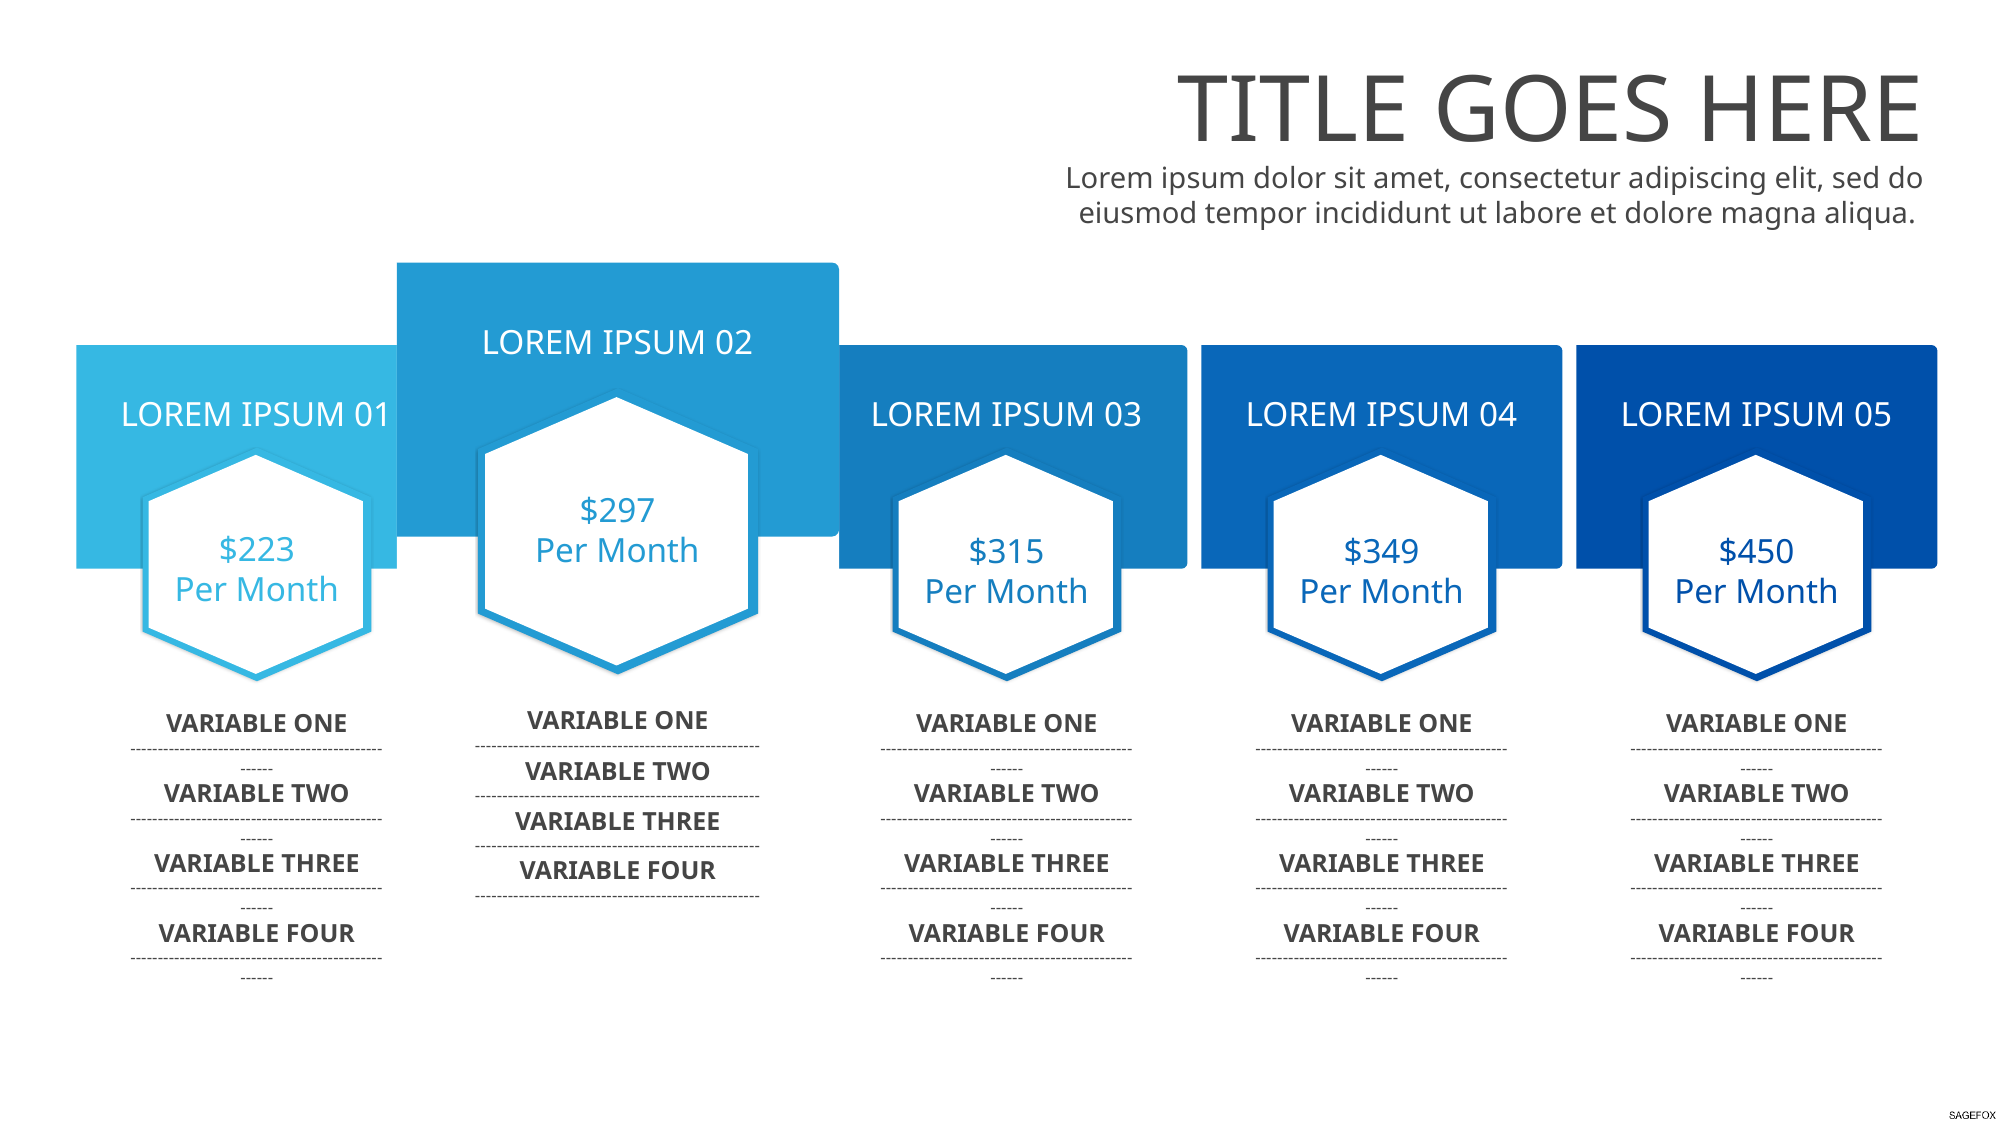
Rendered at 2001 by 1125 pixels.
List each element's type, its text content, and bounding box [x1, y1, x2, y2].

text_box TITLE GOES HERE Lorem ipsum dolor sit amet, consectetur adipiscing elit, sed do eiusmod tempor incididunt ut labore et dolore magna aliqua. [1035, 42, 1939, 237]
text_box VARIABLE ONE ---------------------------------------------------- VARIABLE TWO ---------------------------------------------------- VARIABLE THREE ---------------------------------------------------- VARIABLE FOUR ---------------------------------------------------- [1238, 945, 1525, 995]
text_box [1576, 344, 1938, 945]
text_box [840, 344, 1188, 945]
picture [1924, 1102, 2000, 1123]
text_box VARIABLE ONE ---------------------------------------------------- VARIABLE TWO ---------------------------------------------------- VARIABLE THREE ---------------------------------------------------- VARIABLE FOUR ---------------------------------------------------- [1613, 945, 1900, 995]
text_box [1201, 344, 1563, 945]
text_box VARIABLE ONE ---------------------------------------------------- VARIABLE TWO ---------------------------------------------------- VARIABLE THREE ---------------------------------------------------- VARIABLE FOUR ---------------------------------------------------- [113, 945, 396, 995]
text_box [142, 447, 372, 682]
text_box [477, 388, 759, 675]
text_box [76, 344, 396, 945]
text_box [892, 447, 1122, 682]
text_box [1267, 447, 1497, 682]
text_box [1642, 447, 1872, 682]
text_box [396, 262, 840, 998]
text_box VARIABLE ONE ---------------------------------------------------- VARIABLE TWO ---------------------------------------------------- VARIABLE THREE ---------------------------------------------------- VARIABLE FOUR ---------------------------------------------------- [863, 945, 1150, 995]
